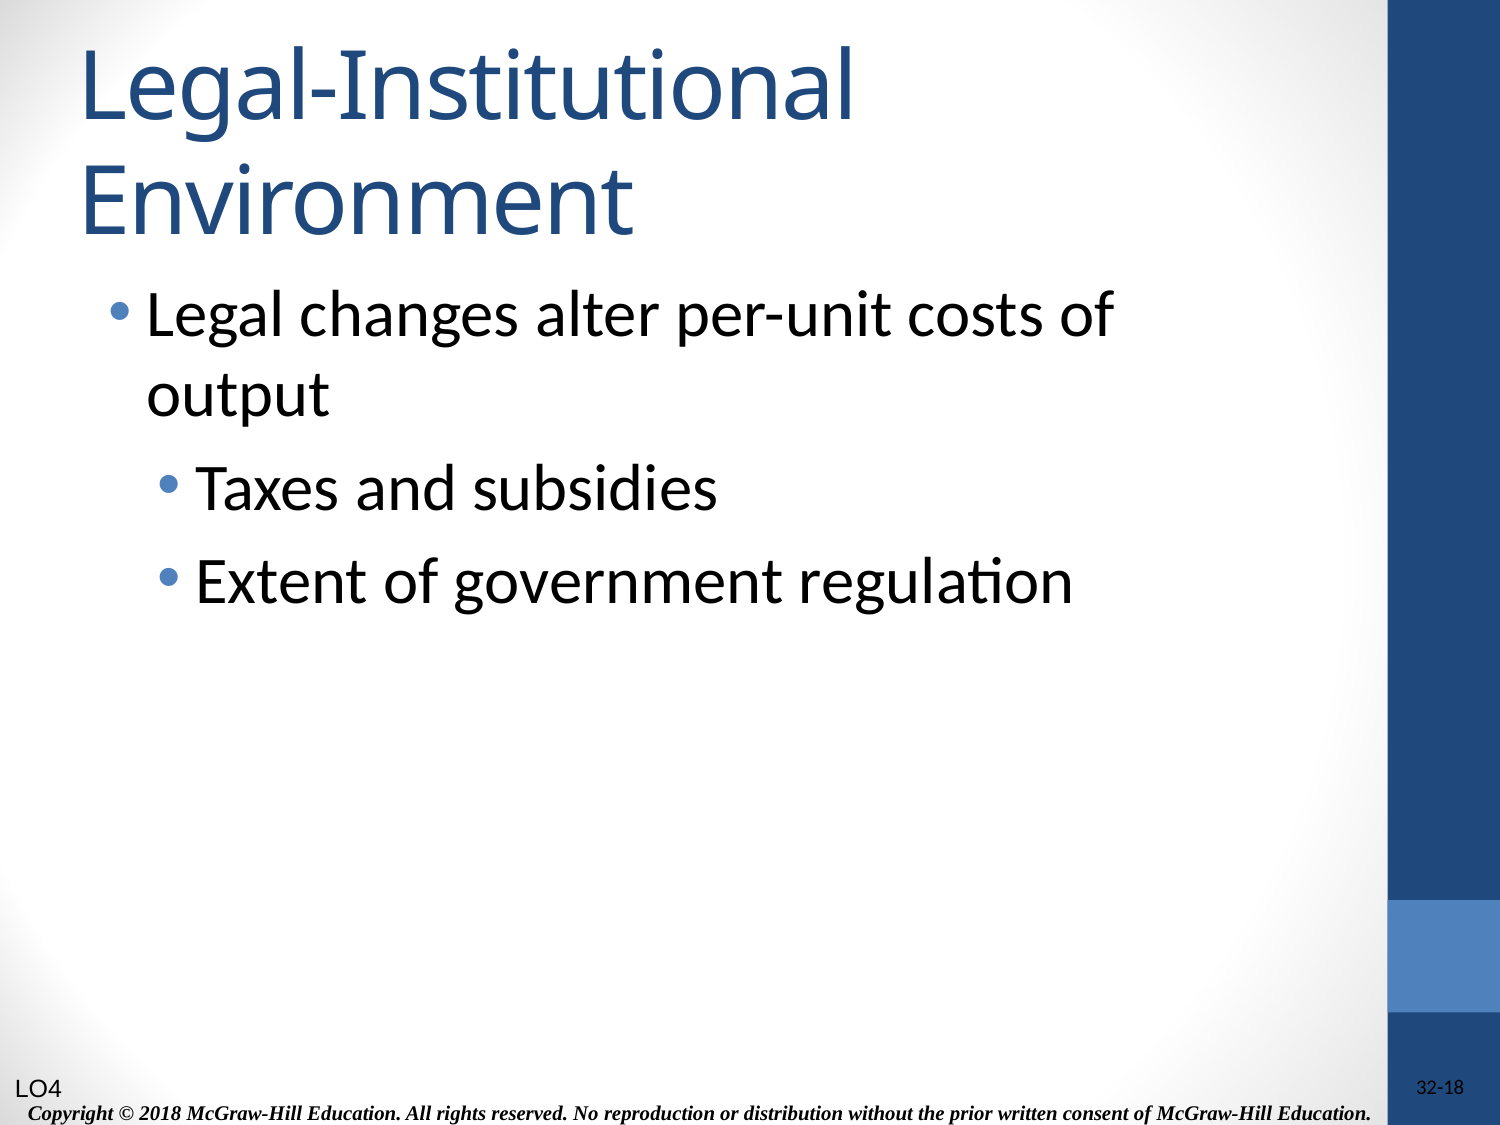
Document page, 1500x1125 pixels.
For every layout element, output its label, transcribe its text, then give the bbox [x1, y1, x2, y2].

picture [152, 1110, 157, 1119]
title Legal-Institutional Environment [62, 45, 1350, 233]
picture [0, 0, 1387, 1125]
text_box LO4 [0, 1064, 175, 1110]
list Legal changes alter per-unit costs of output Taxes and subsidies Extent of government regulation [75, 262, 1325, 1050]
